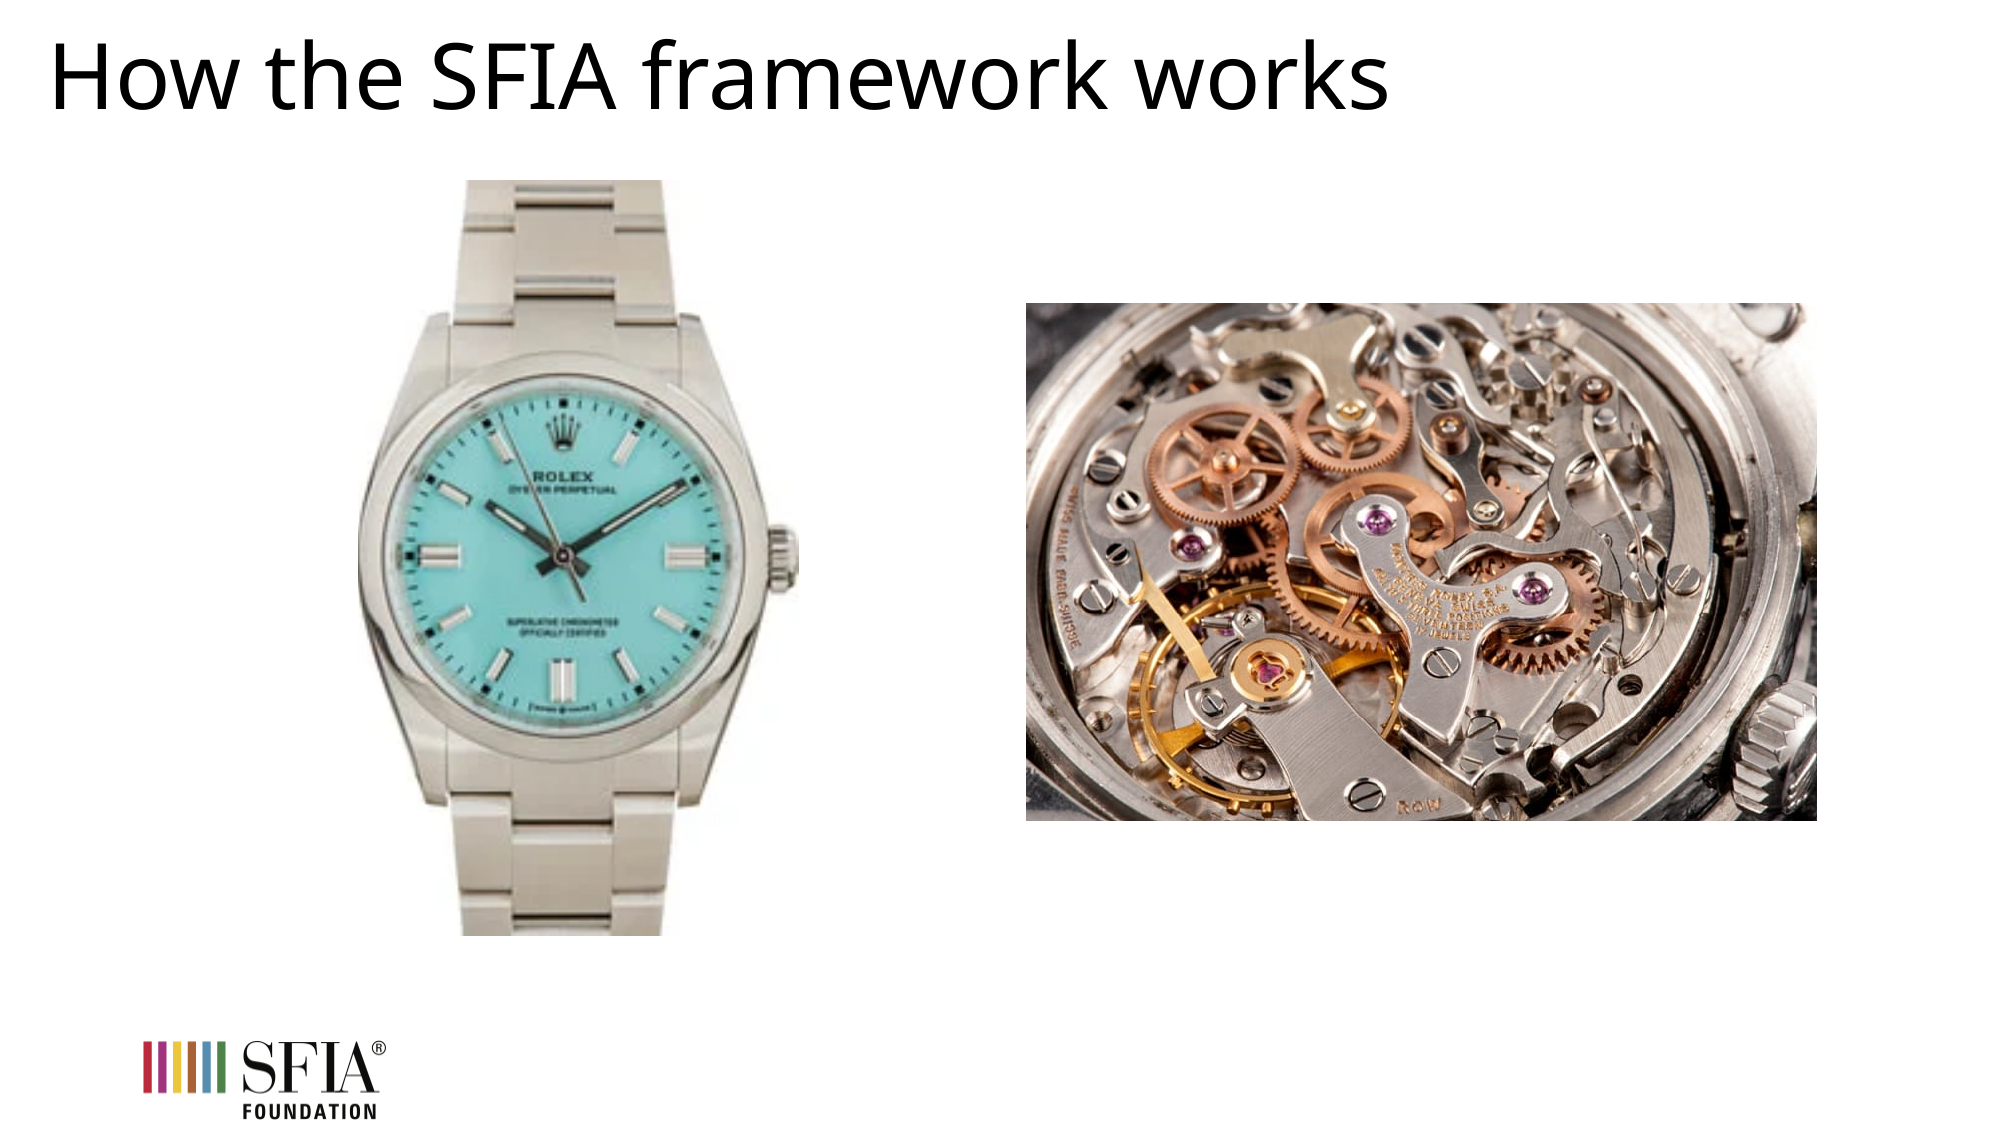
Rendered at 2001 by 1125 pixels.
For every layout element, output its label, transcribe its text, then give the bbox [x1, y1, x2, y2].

picture [358, 180, 799, 936]
picture [1026, 303, 1817, 821]
picture [139, 1035, 386, 1125]
title How the SFIA framework works [32, 0, 1935, 159]
